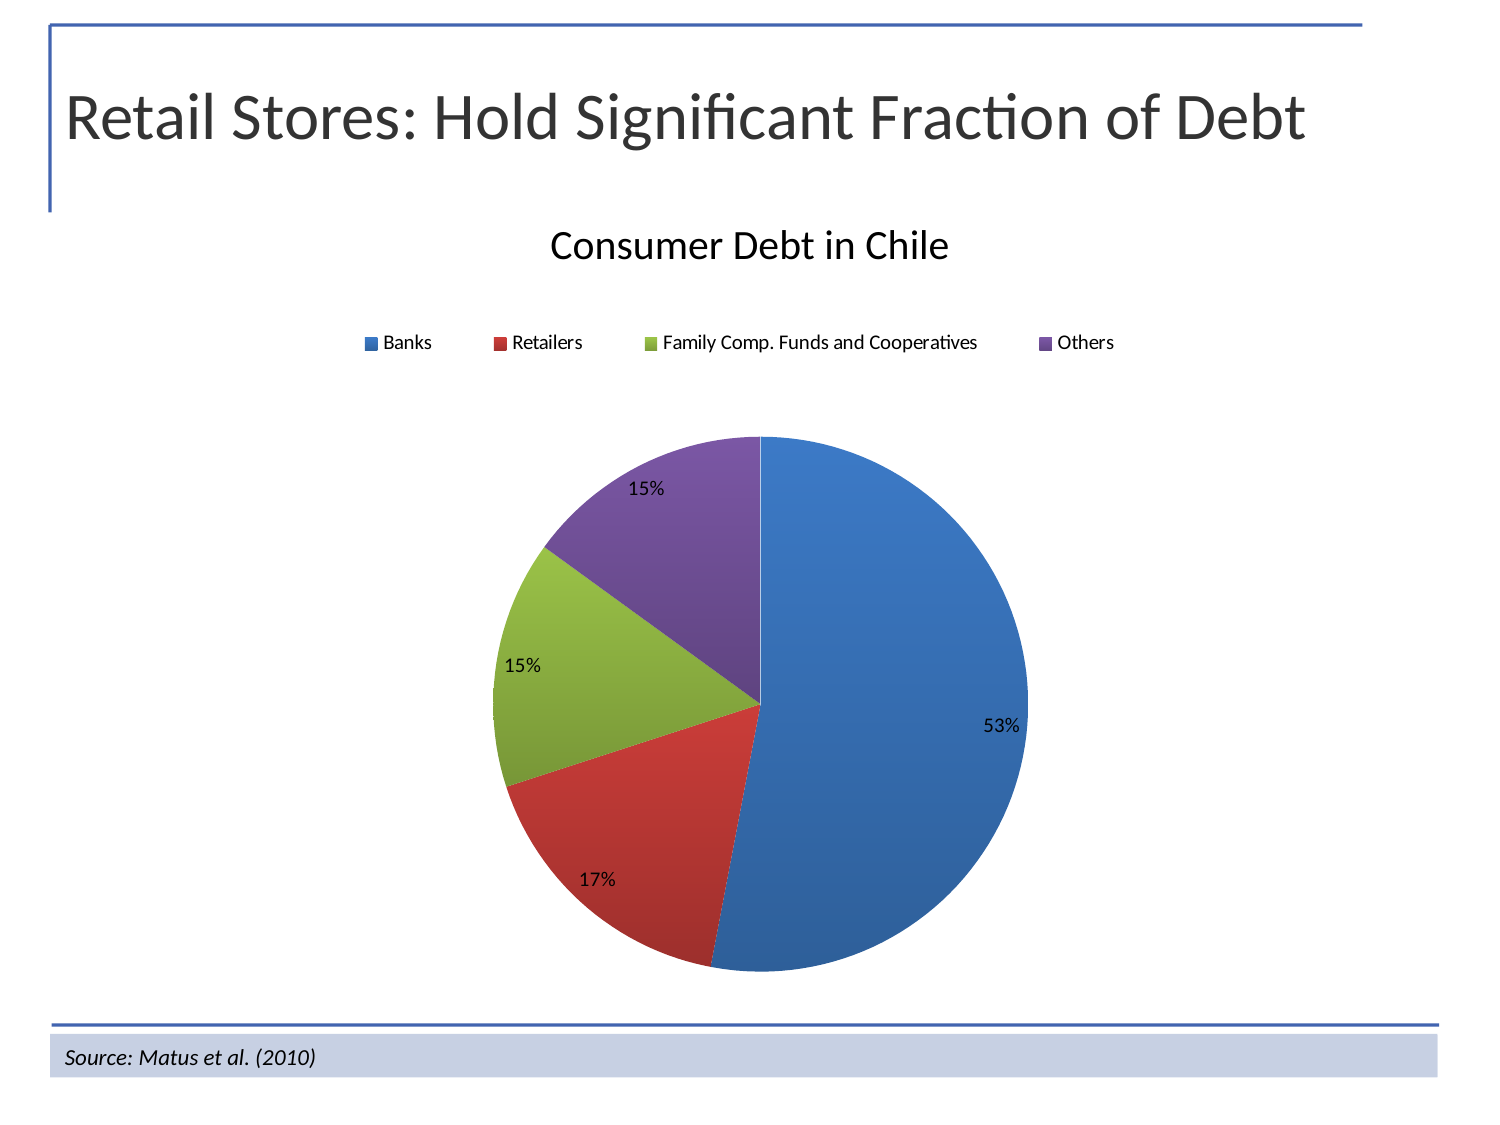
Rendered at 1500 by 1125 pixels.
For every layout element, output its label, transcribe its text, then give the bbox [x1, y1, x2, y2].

text_box Consumer Debt in Chile [535, 210, 965, 260]
text_box Retail Stores: Hold Significant Fraction of Debt [49, 24, 1475, 200]
chart [224, 262, 1267, 1013]
text_box Source: Matus et al. (2010) [50, 1035, 1438, 1078]
